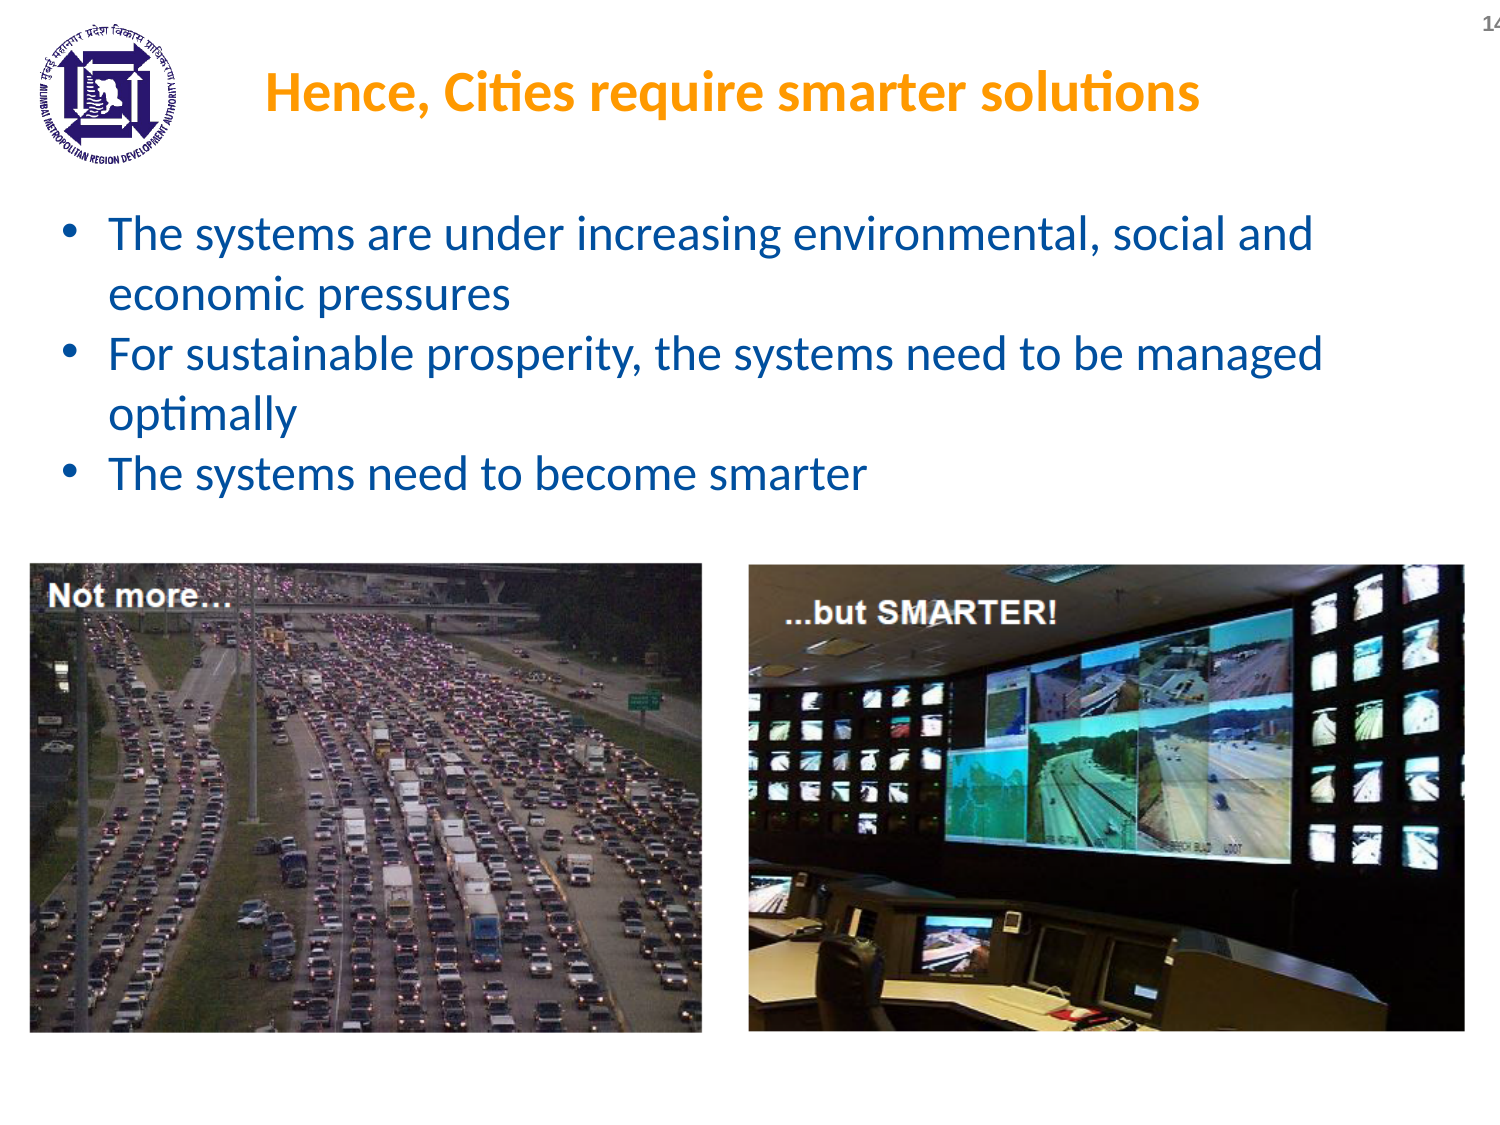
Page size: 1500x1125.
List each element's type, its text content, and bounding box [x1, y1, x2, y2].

text_box The systems are under increasing environmental, social and economic pressures For sustainable prosperity, the systems need to be managed optimally The systems need to become smarter [46, 193, 1449, 508]
picture [39, 24, 176, 164]
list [23, 551, 1472, 1040]
title Hence, Cities require smarter solutions [250, 24, 1472, 153]
